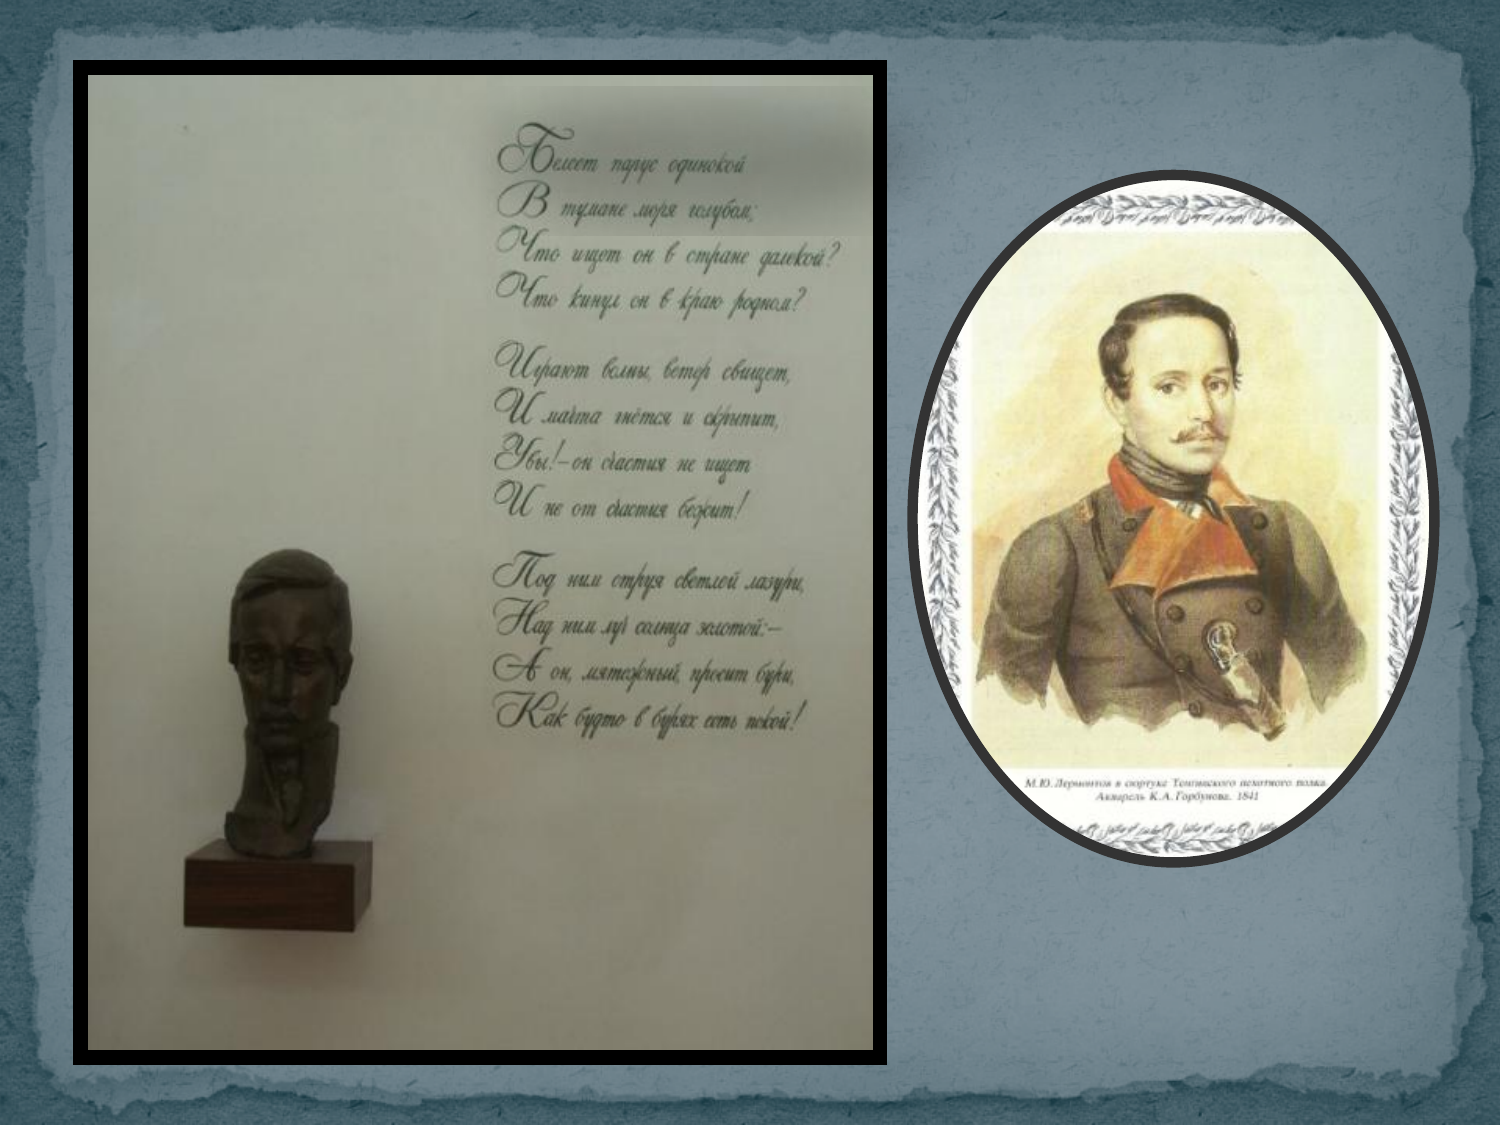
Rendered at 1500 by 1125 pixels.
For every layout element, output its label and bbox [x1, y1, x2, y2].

picture [88, 75, 874, 1051]
picture [913, 175, 1435, 863]
